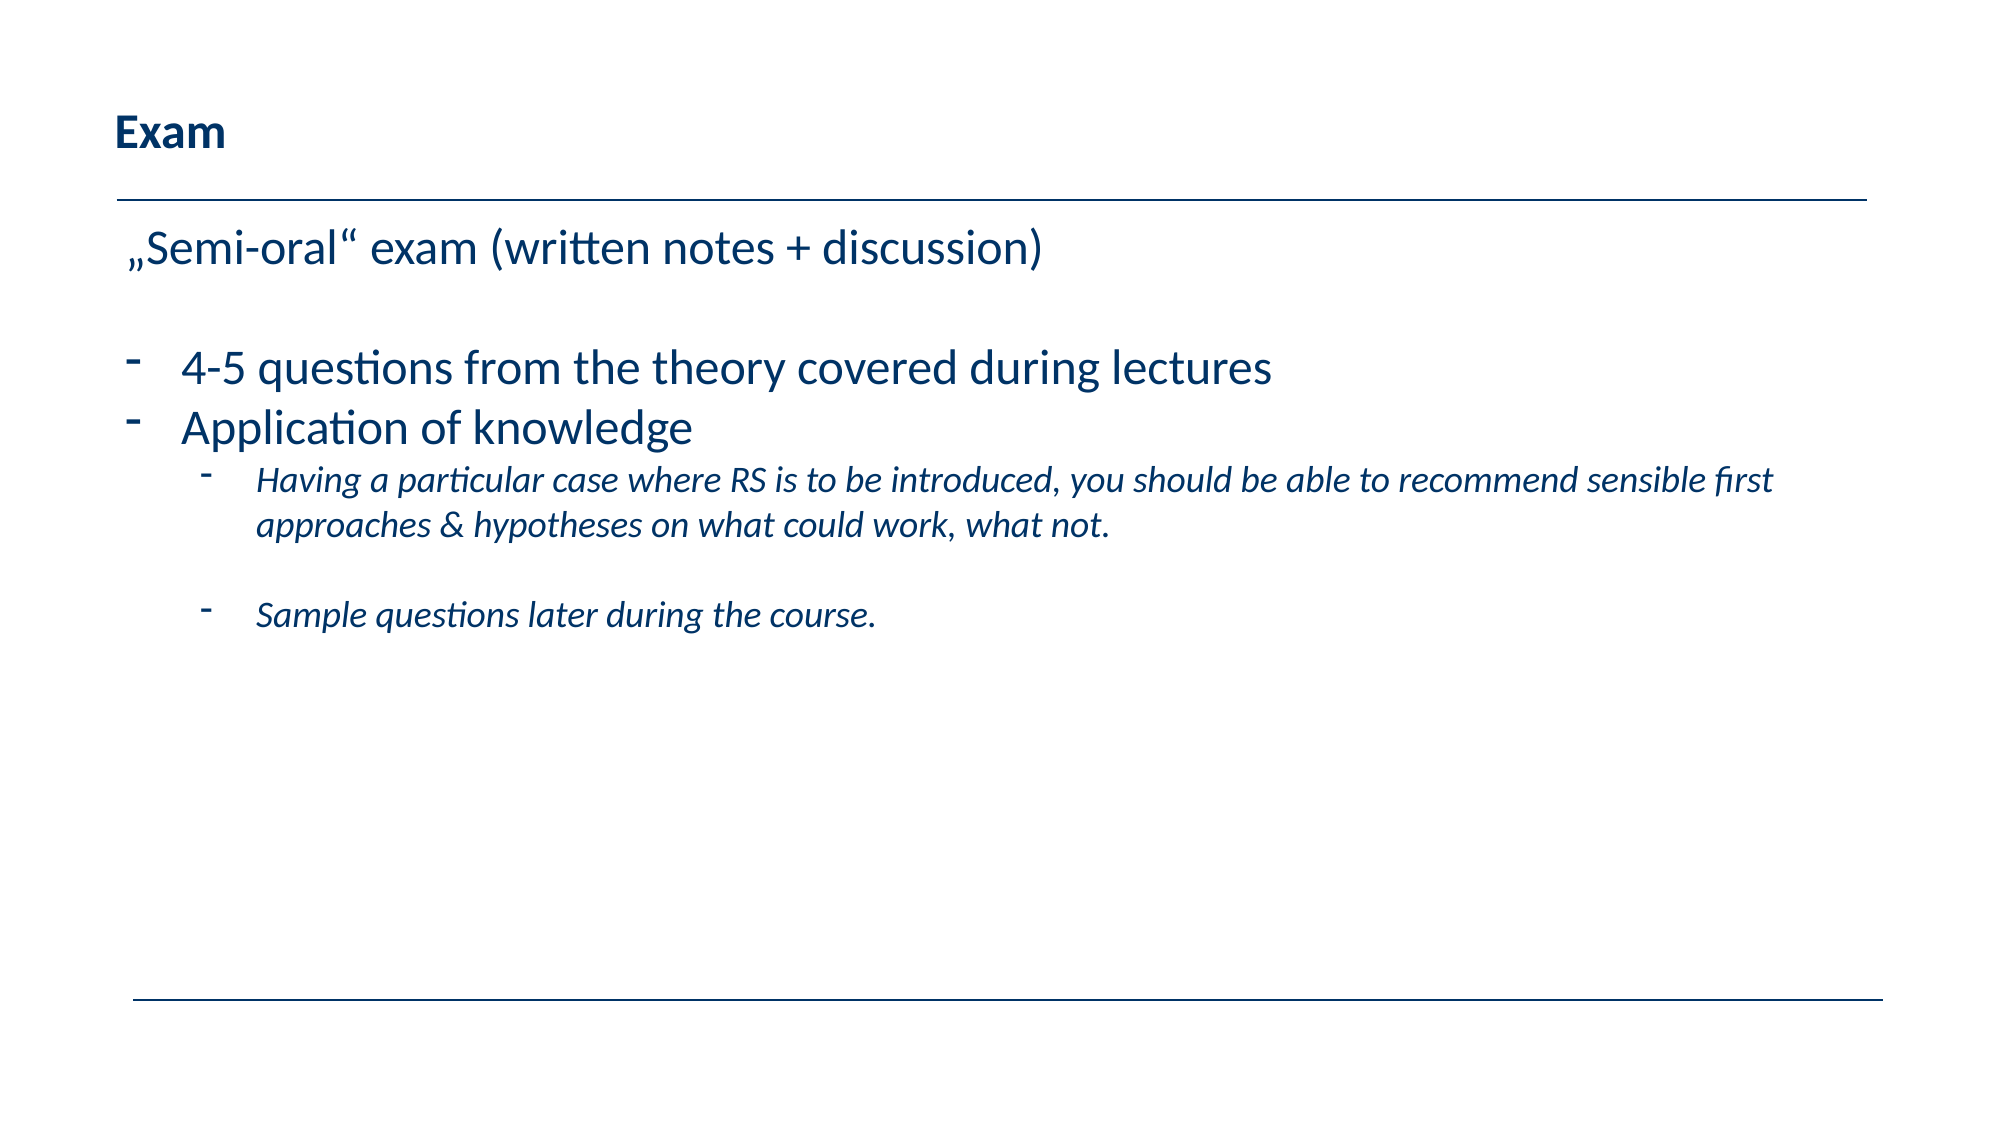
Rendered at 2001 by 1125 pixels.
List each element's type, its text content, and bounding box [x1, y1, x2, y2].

text_box „Semi-oral“ exam (written notes + discussion) 4-5 questions from the theory covered during lectures Application of knowledge Having a particular case where RS is to be introduced, you should be able to recommend sensible first approaches & hypotheses on what could work, what not. Sample questions later during the course. [125, 202, 1900, 695]
title Exam [112, 95, 832, 286]
